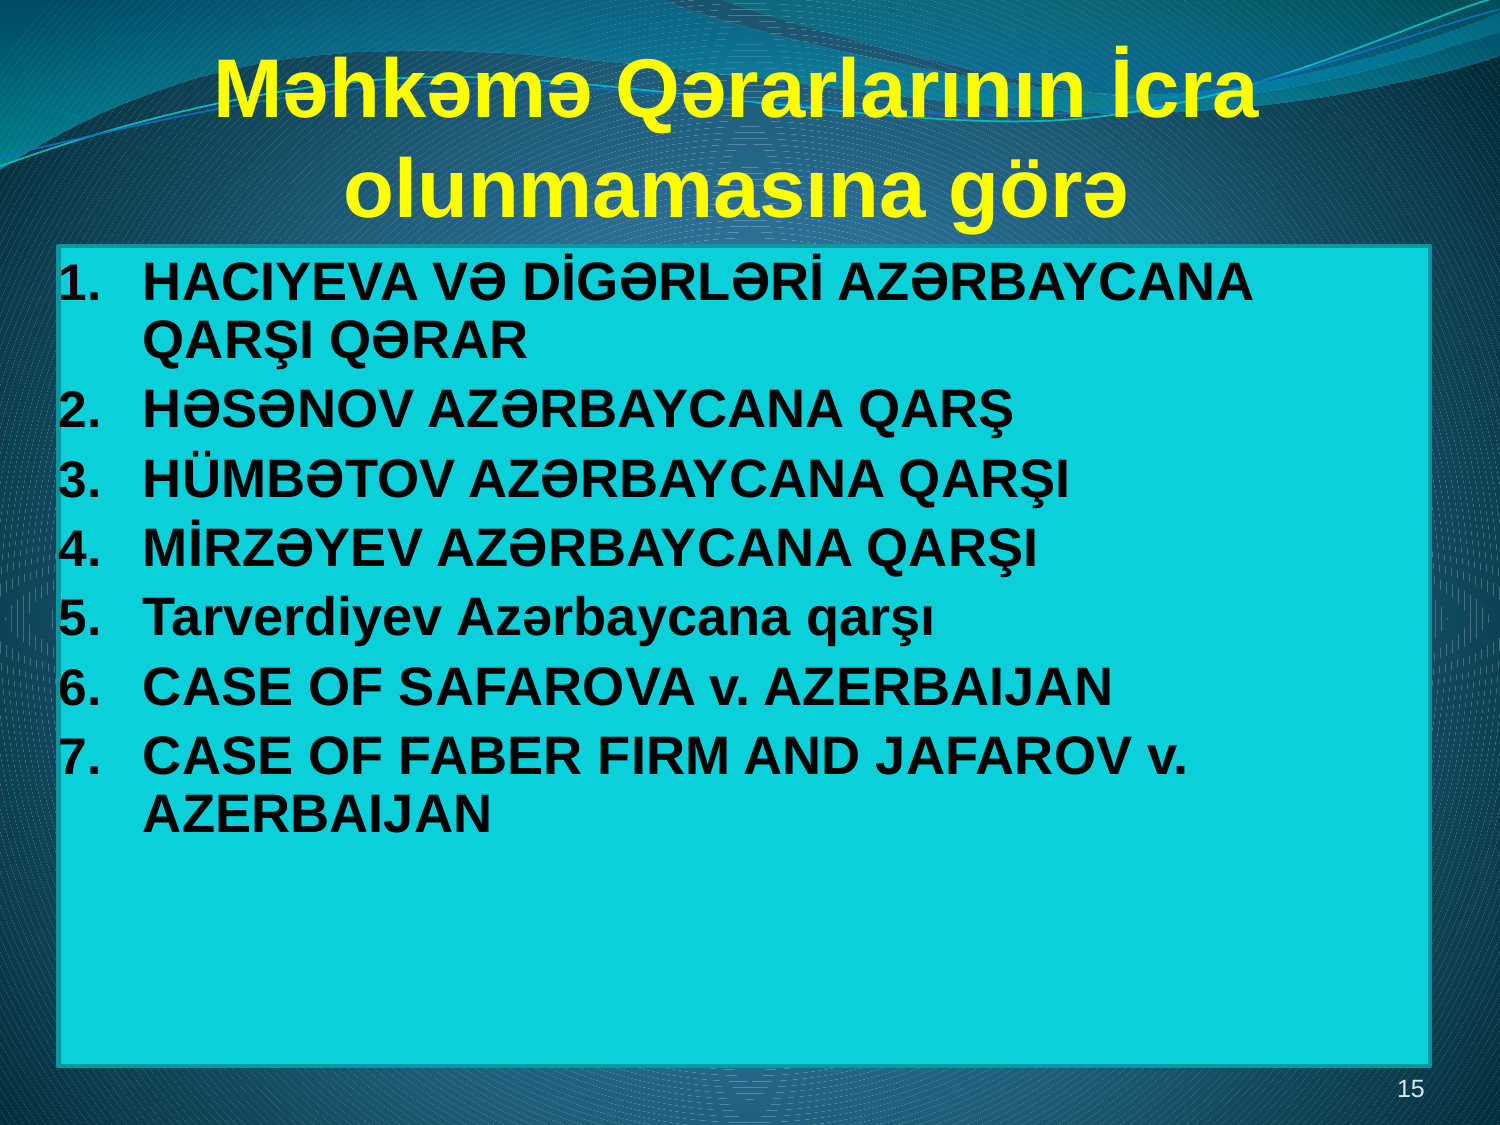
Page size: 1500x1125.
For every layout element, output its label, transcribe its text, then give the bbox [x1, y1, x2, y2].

subtitle HACIYEVA VƏ DİGƏRLƏRİ AZƏRBAYCANA QARŞI QƏRAR HƏSƏNOV AZƏRBAYCANA QARŞ HÜMBƏTOV AZƏRBAYCANA QARŞI MİRZƏYEV AZƏRBAYCANA QARŞI Tarverdiyev Azərbaycana qarşı CASE OF SAFAROVA v. AZERBAIJAN CASE OF FABER FIRM AND JAFAROV v. AZERBAIJAN [56, 244, 1432, 1068]
slide_number 15 [1299, 1042, 1425, 1103]
title Məhkəmə Qərarlarının İcra olunmamasına görə [70, 23, 1407, 235]
